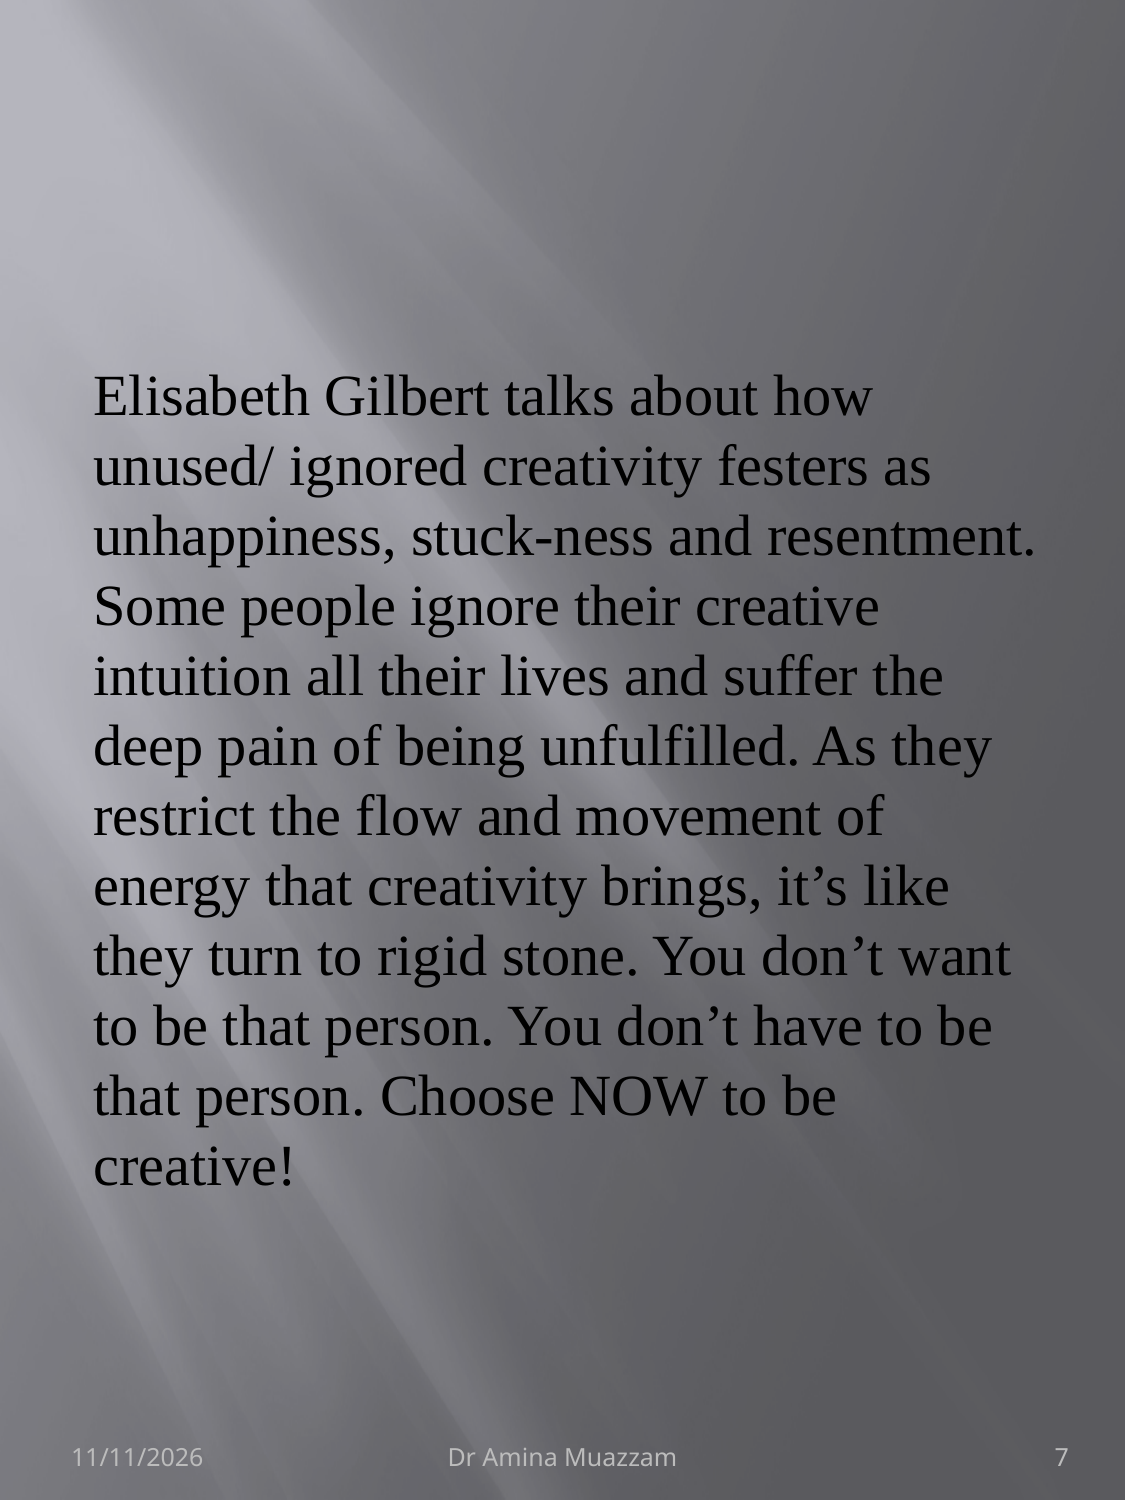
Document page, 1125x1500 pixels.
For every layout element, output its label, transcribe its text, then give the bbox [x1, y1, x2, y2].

list Elisabeth Gilbert talks about how unused/ ignored creativity festers as unhappiness, stuck-ness and resentment. Some people ignore their creative intuition all their lives and suffer the deep pain of being unfulfilled. As they restrict the flow and movement of energy that creativity brings, it’s like they turn to rigid stone. You don’t want to be that person. You don’t have to be that person. Choose NOW to be creative! [56, 350, 1069, 1380]
slide_number 7 [975, 1403, 1069, 1484]
footer Dr Amina Muazzam [384, 1403, 741, 1484]
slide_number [56, 1403, 319, 1484]
